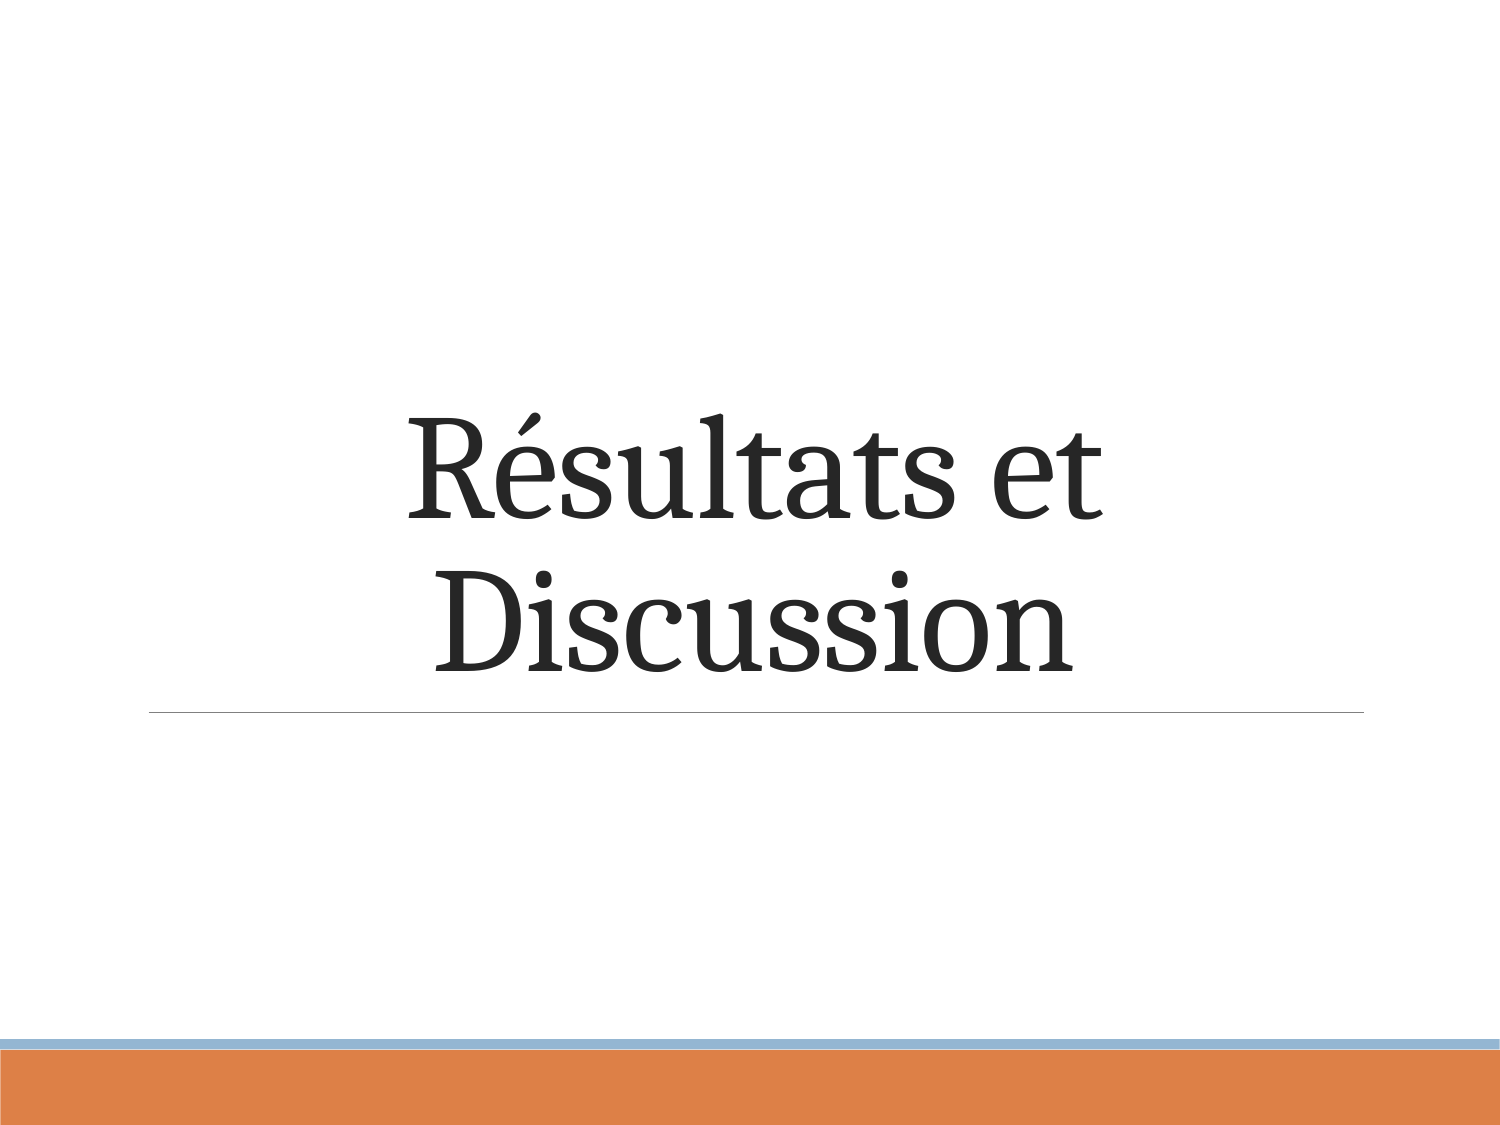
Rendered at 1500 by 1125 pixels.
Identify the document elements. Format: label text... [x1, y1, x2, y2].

title Résultats et Discussion [135, 124, 1373, 710]
